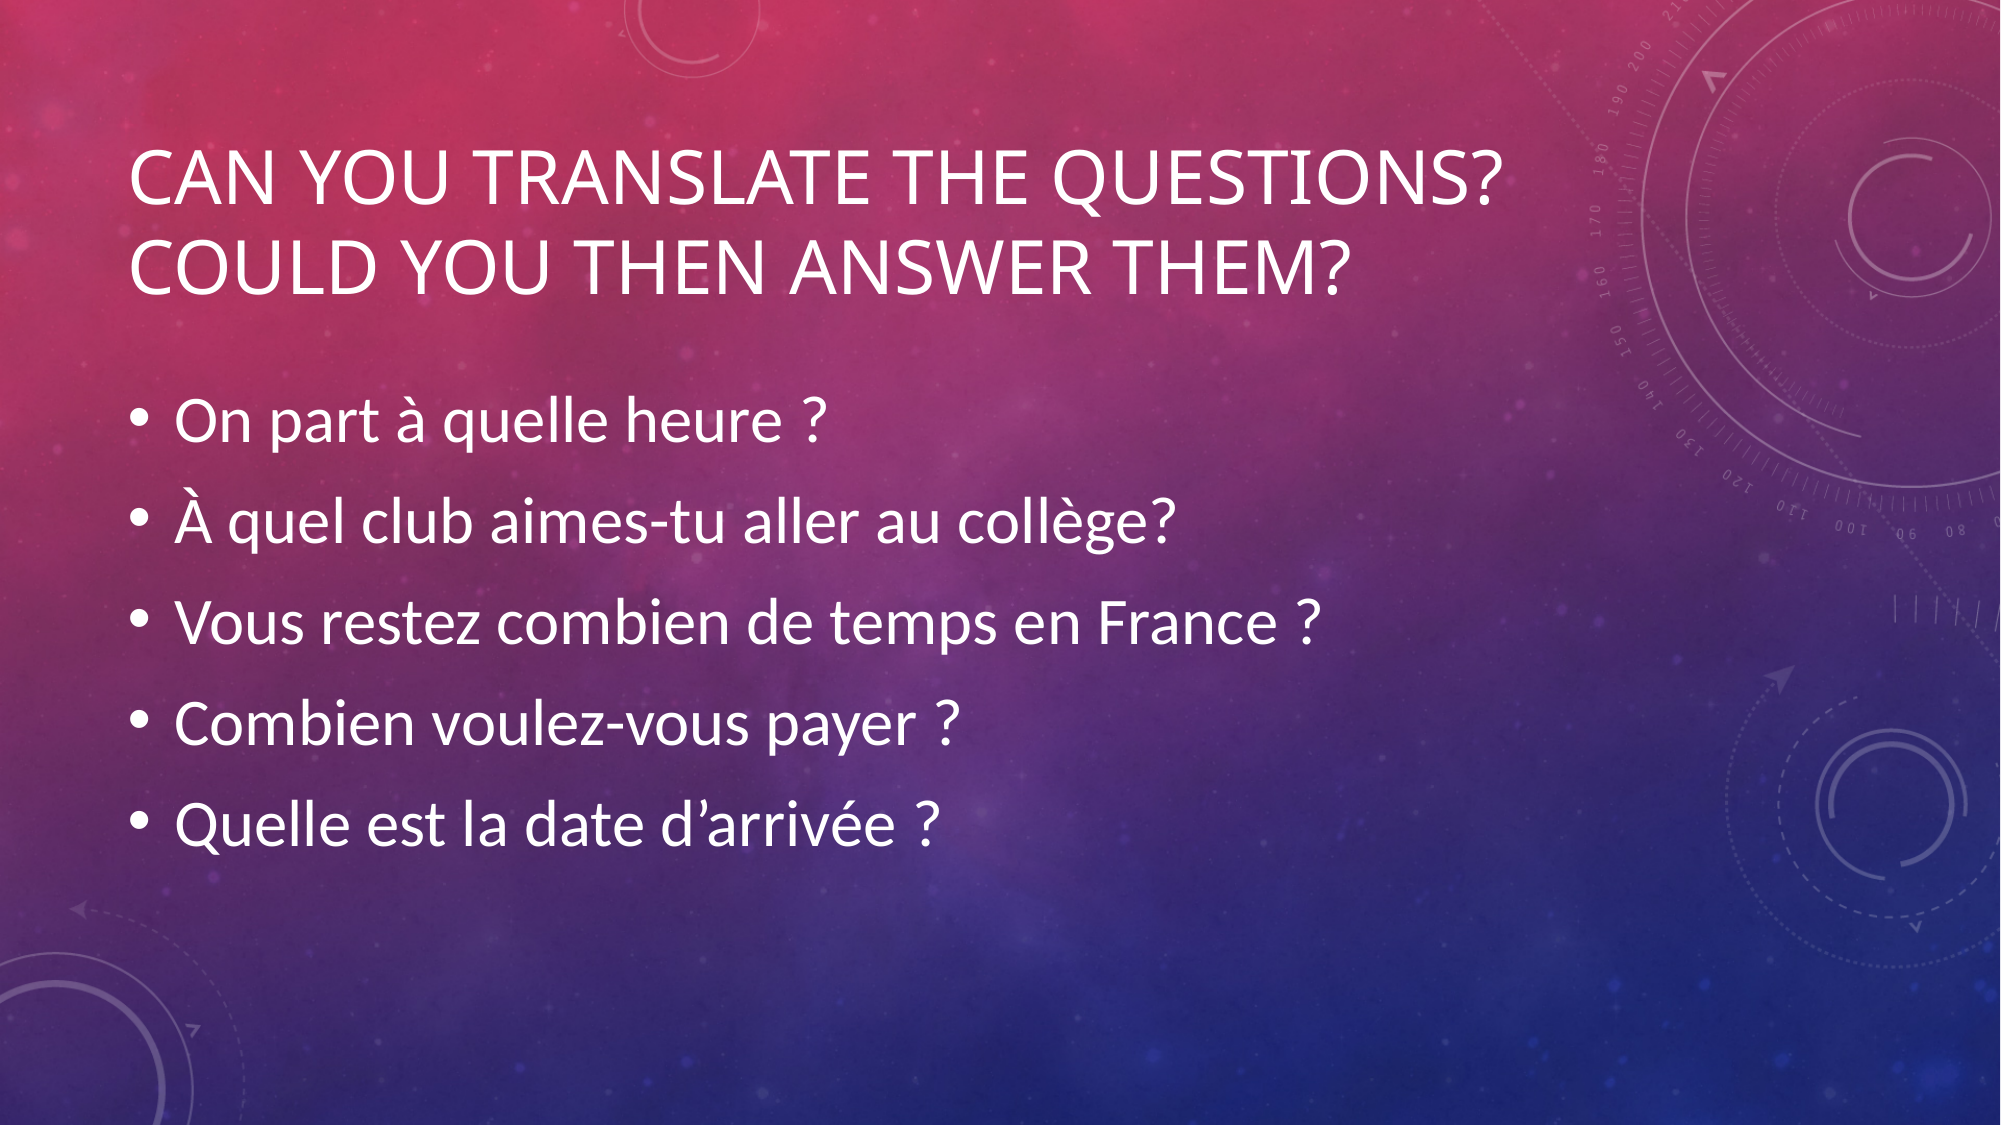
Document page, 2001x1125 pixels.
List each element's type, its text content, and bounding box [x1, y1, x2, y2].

list On part à quelle heure ? À quel club aimes-tu aller au collège? Vous restez combien de temps en France ? Combien voulez-vous payer ? Quelle est la date d’arrivée ? [112, 351, 1775, 950]
picture [0, 0, 2001, 1125]
title Can you translate the questions? Could you then answer them? [112, 99, 1775, 339]
